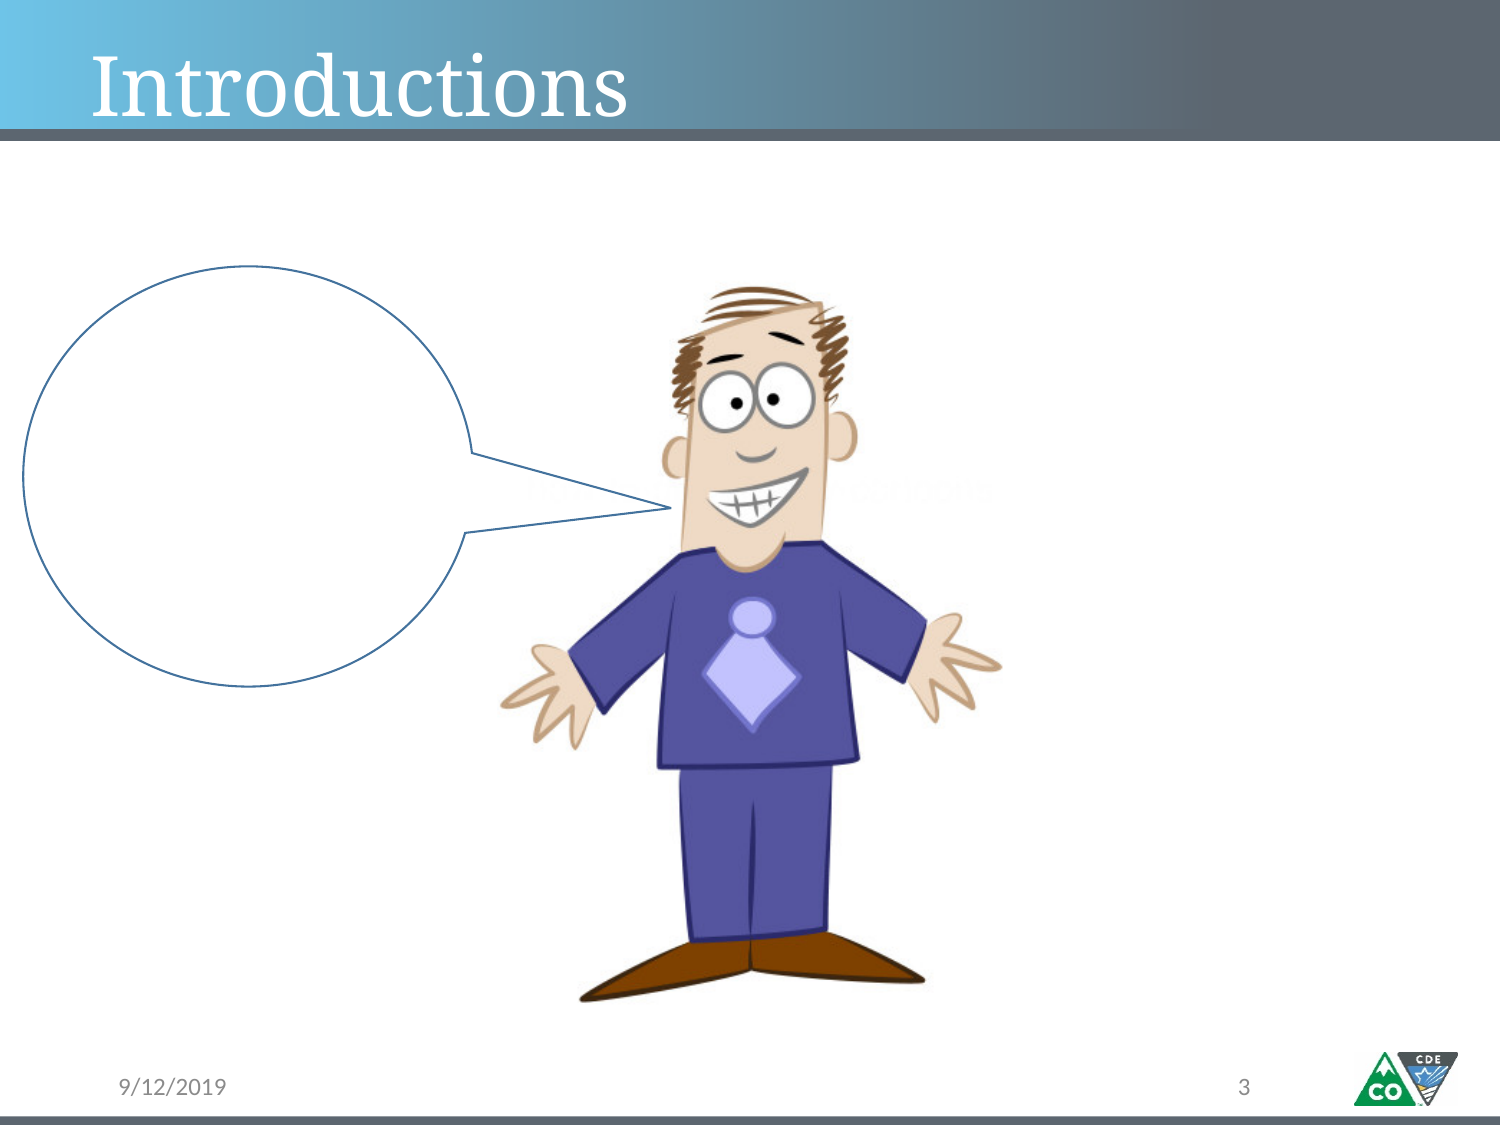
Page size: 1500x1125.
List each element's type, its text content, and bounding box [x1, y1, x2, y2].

title Introductions [75, 37, 1425, 225]
picture [463, 247, 1037, 1046]
picture [1354, 1052, 1458, 1106]
text_box [22, 265, 463, 688]
